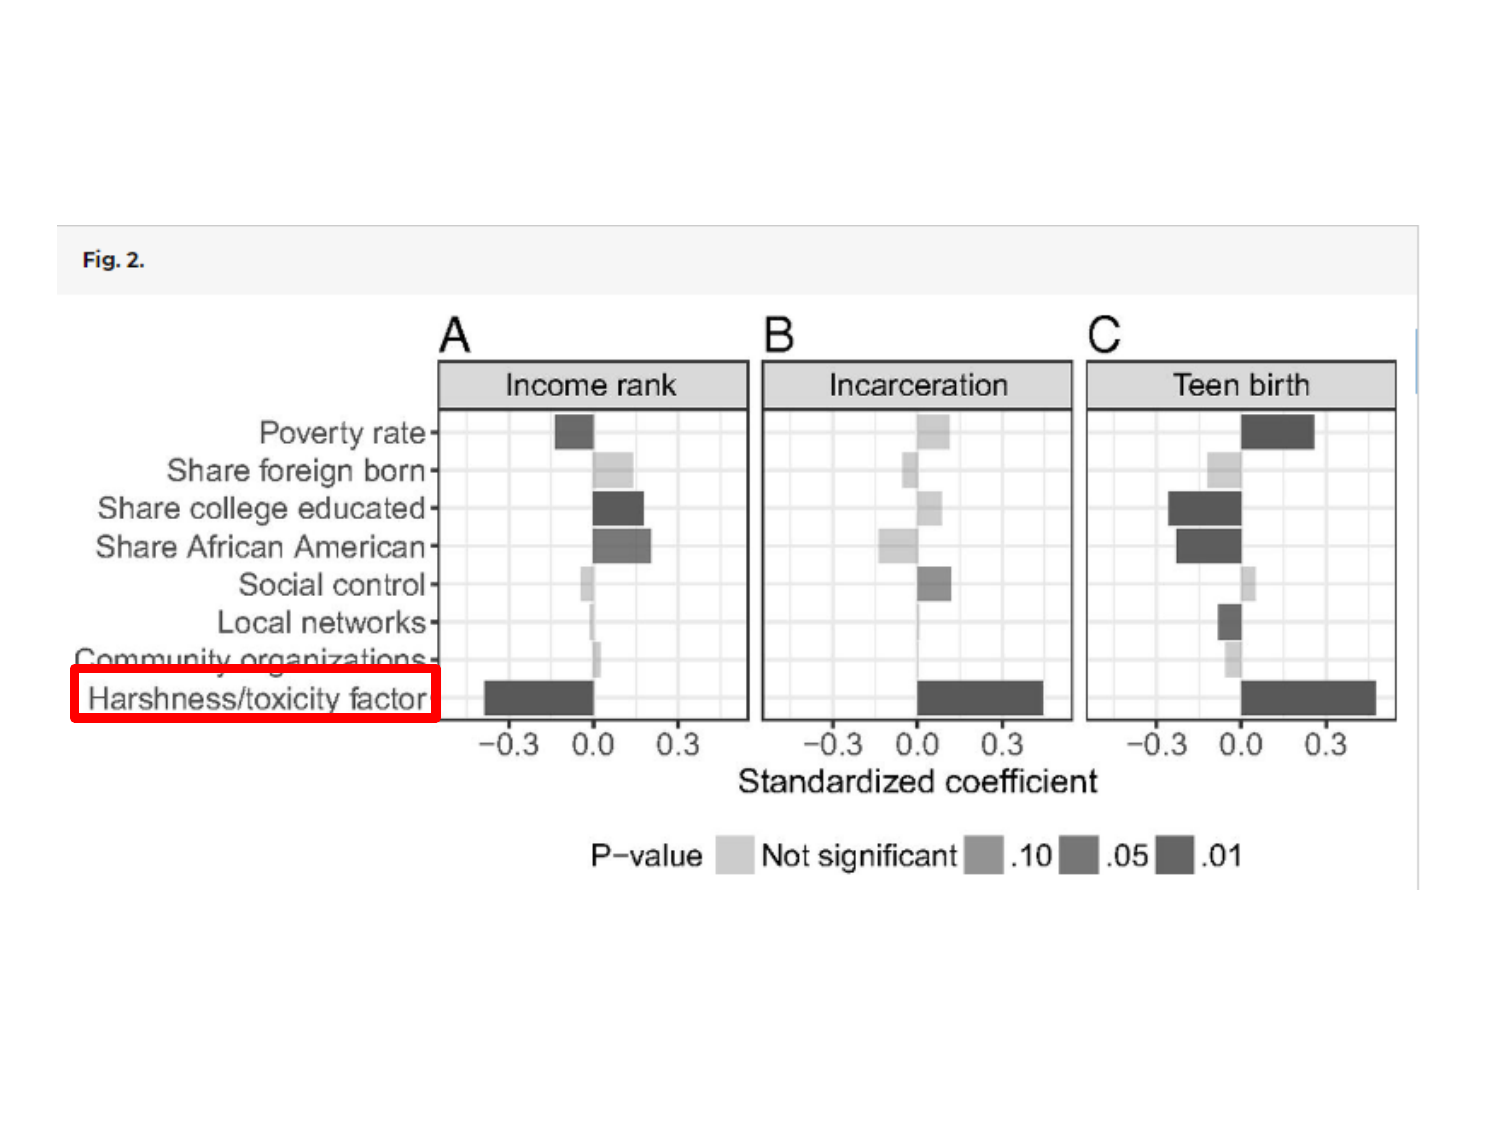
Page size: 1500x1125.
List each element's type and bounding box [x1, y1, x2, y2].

picture [57, 225, 1421, 890]
